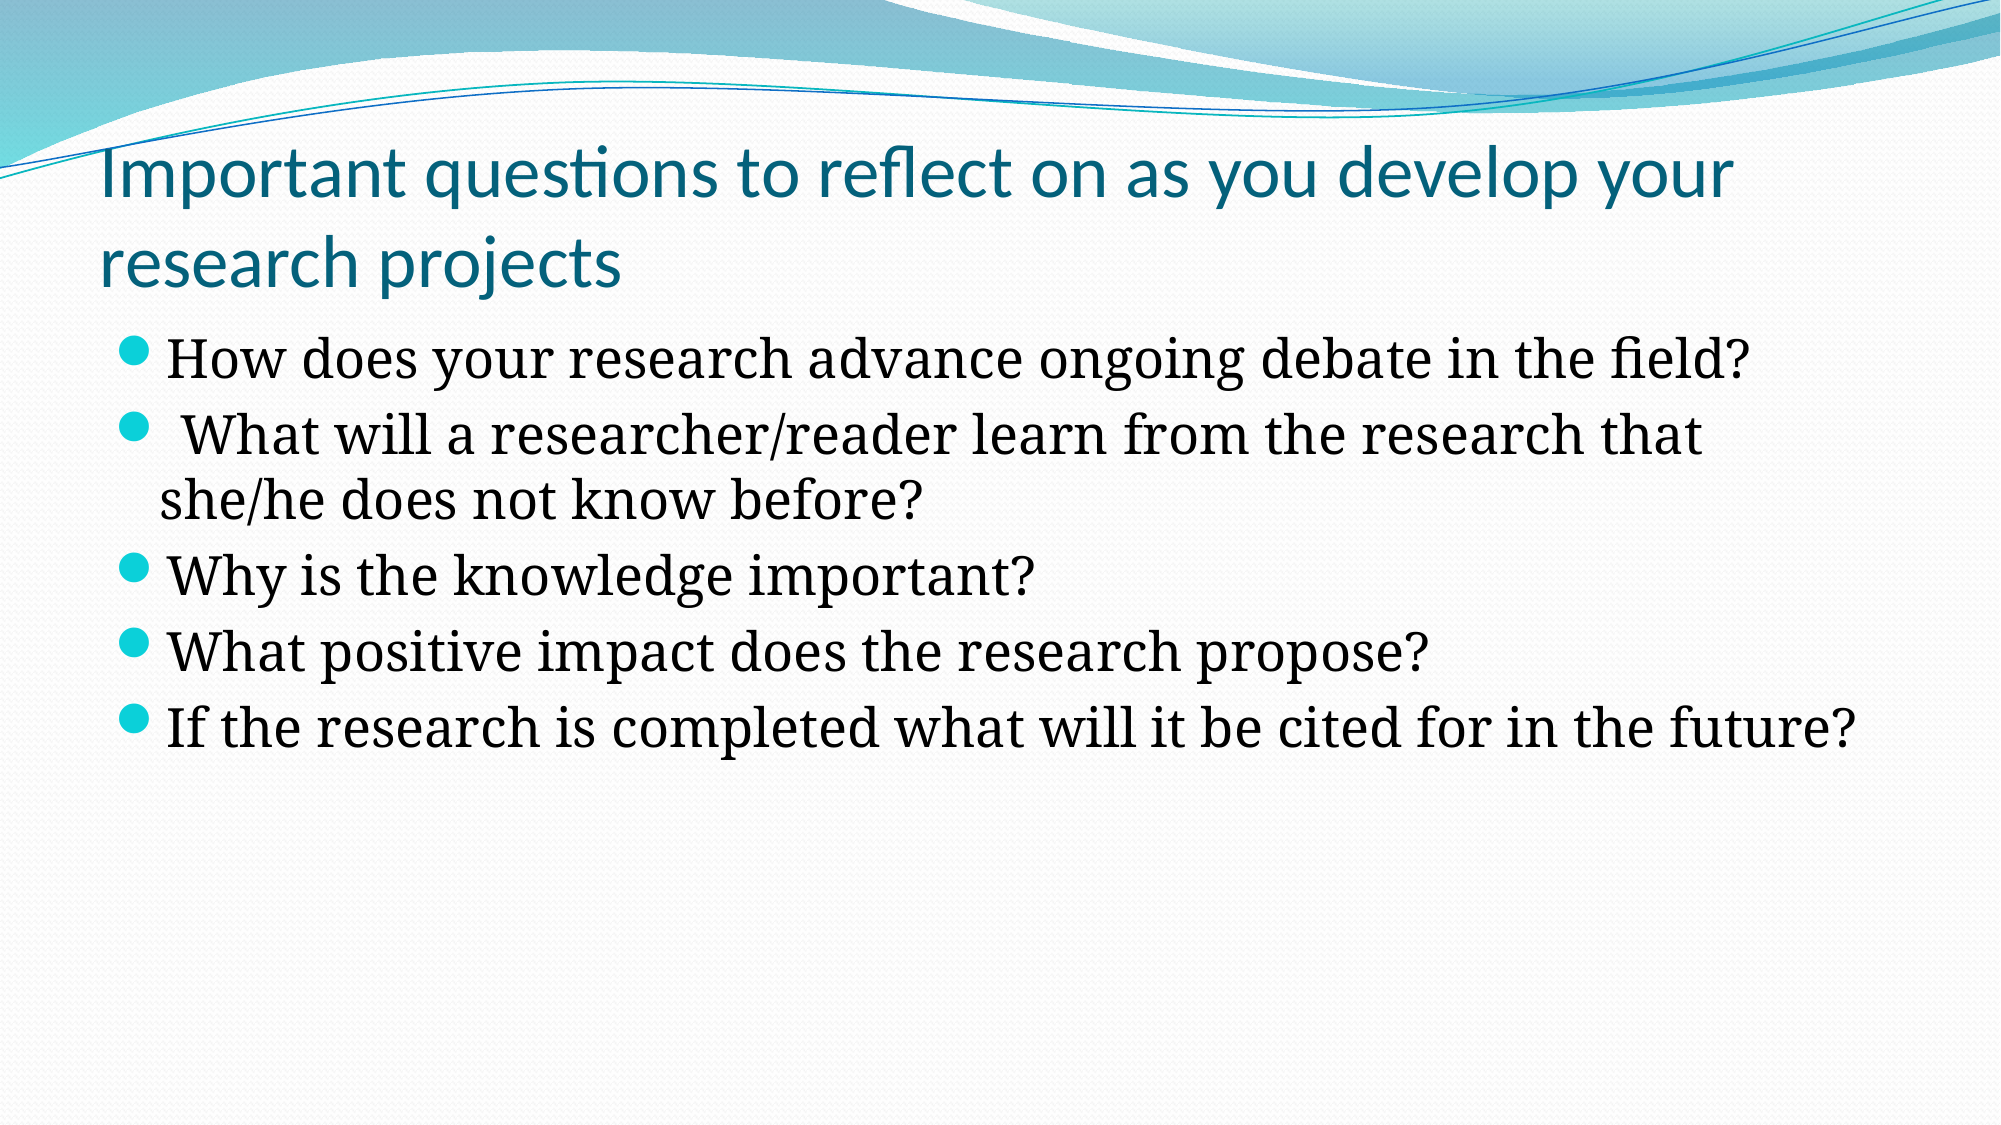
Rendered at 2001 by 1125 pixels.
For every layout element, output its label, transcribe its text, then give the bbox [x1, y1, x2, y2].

list How does your research advance ongoing debate in the field? What will a researcher/reader learn from the research that she/he does not know before? Why is the knowledge important? What positive impact does the research propose? If the research is completed what will it be cited for in the future? [99, 317, 1900, 1038]
title Important questions to reflect on as you develop your research projects [99, 115, 1900, 303]
